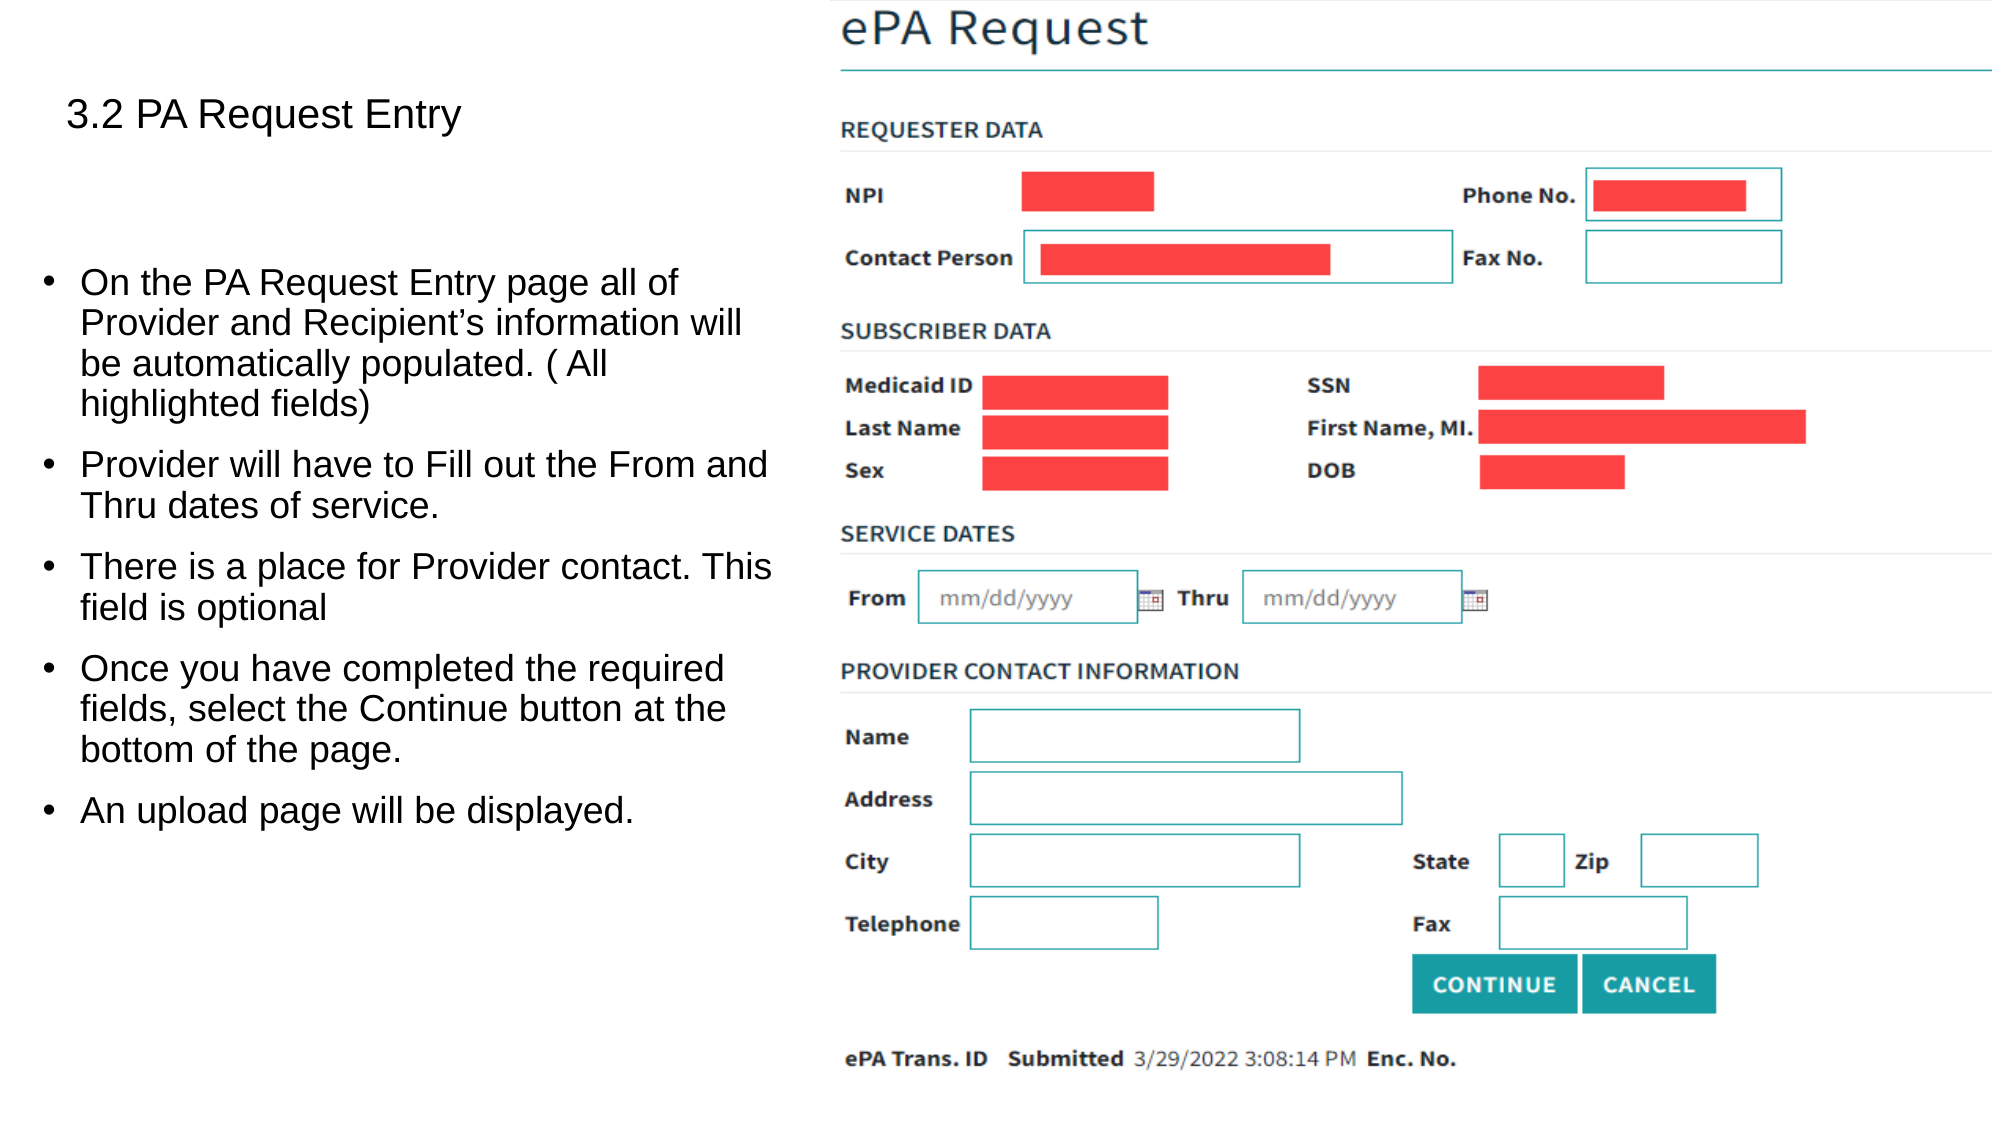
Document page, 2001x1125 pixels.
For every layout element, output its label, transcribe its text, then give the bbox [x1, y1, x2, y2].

list On the PA Request Entry page all of Provider and Recipient’s information will be automatically populated. ( All highlighted fields) Provider will have to Fill out the From and Thru dates of service. There is a place for Provider contact. This field is optional Once you have completed the required fields, select the Continue button at the bottom of the page. An upload page will be displayed. [27, 255, 799, 1014]
title 3.2 PA Request Entry [50, 42, 830, 188]
picture [830, 0, 1992, 1113]
